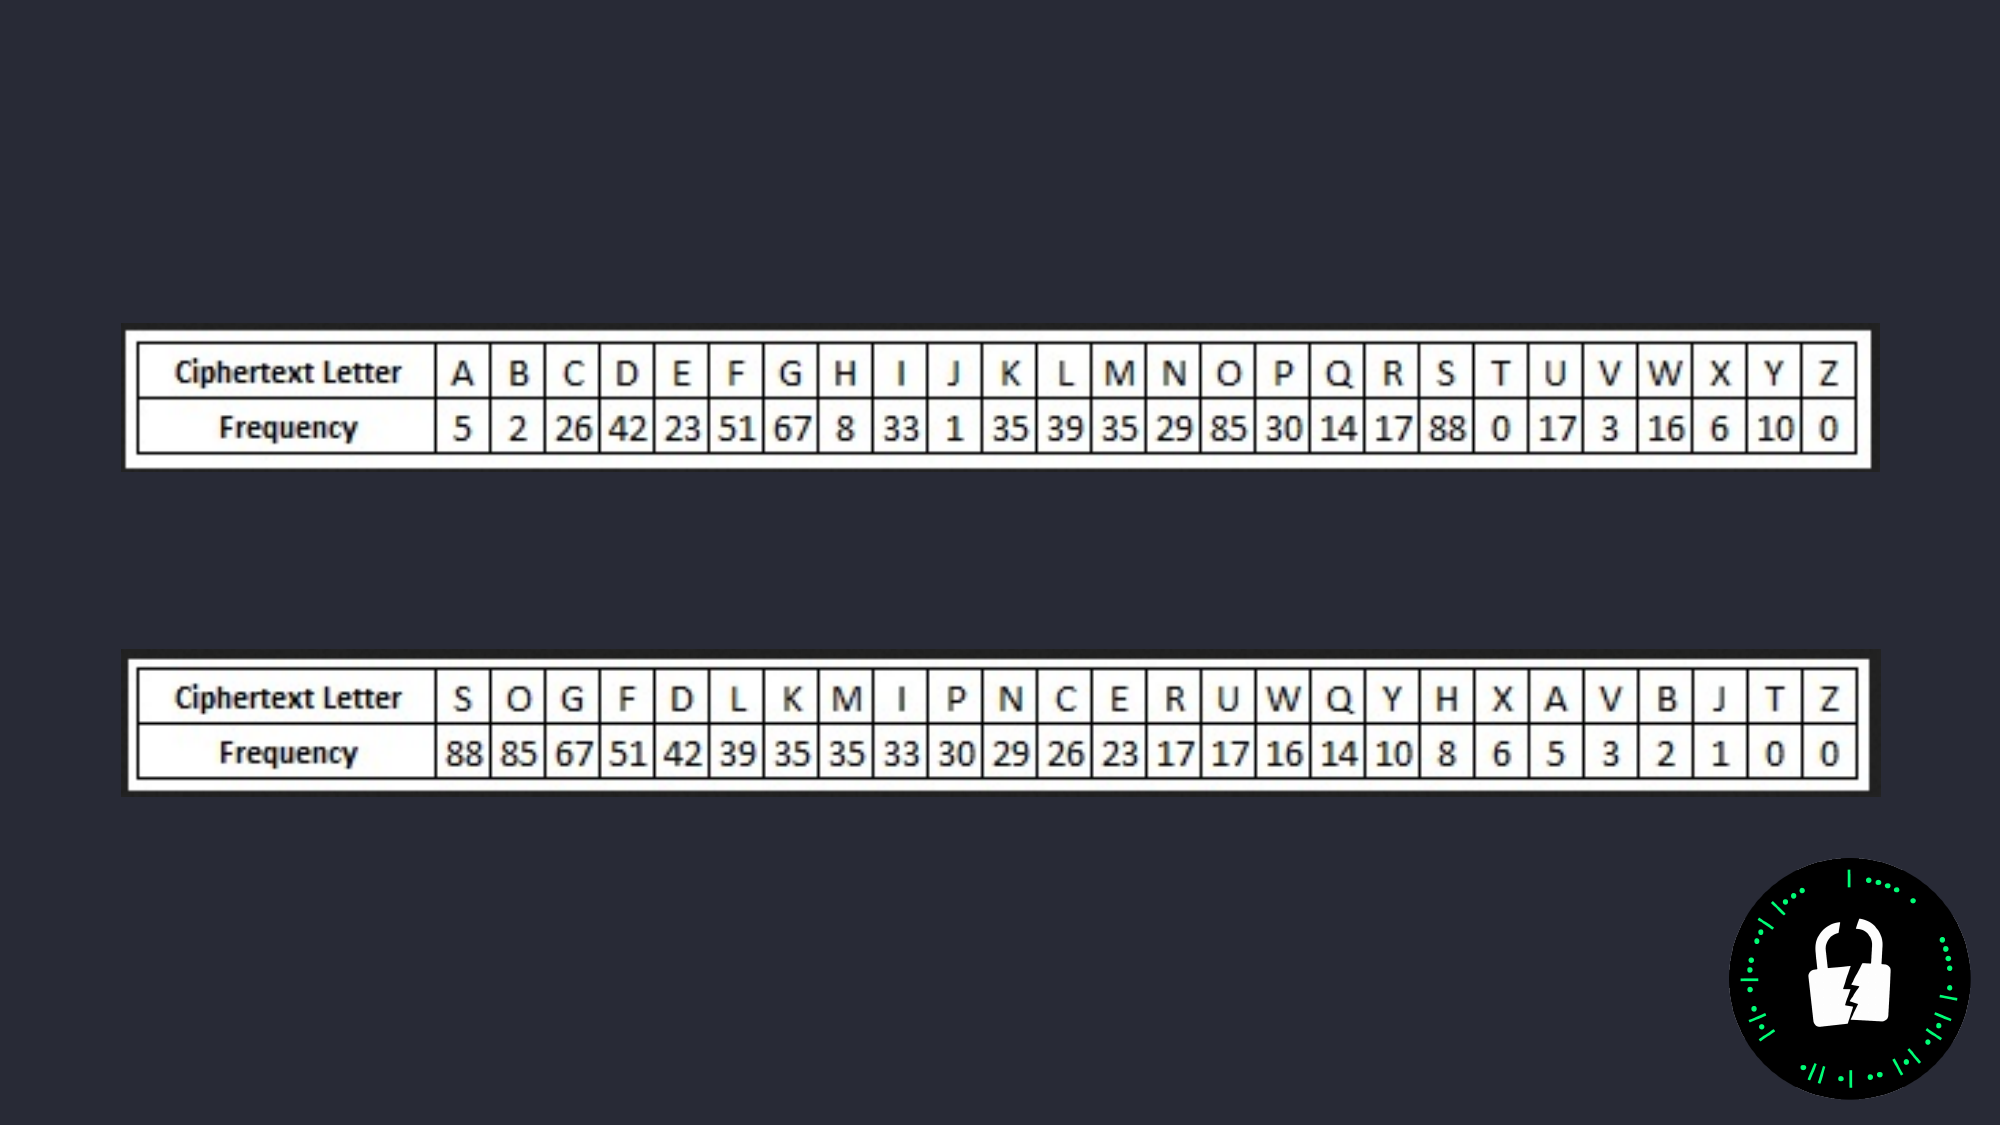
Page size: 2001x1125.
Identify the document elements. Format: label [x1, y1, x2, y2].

list [121, 323, 1880, 472]
picture [121, 649, 1881, 797]
picture [1725, 854, 1974, 1103]
